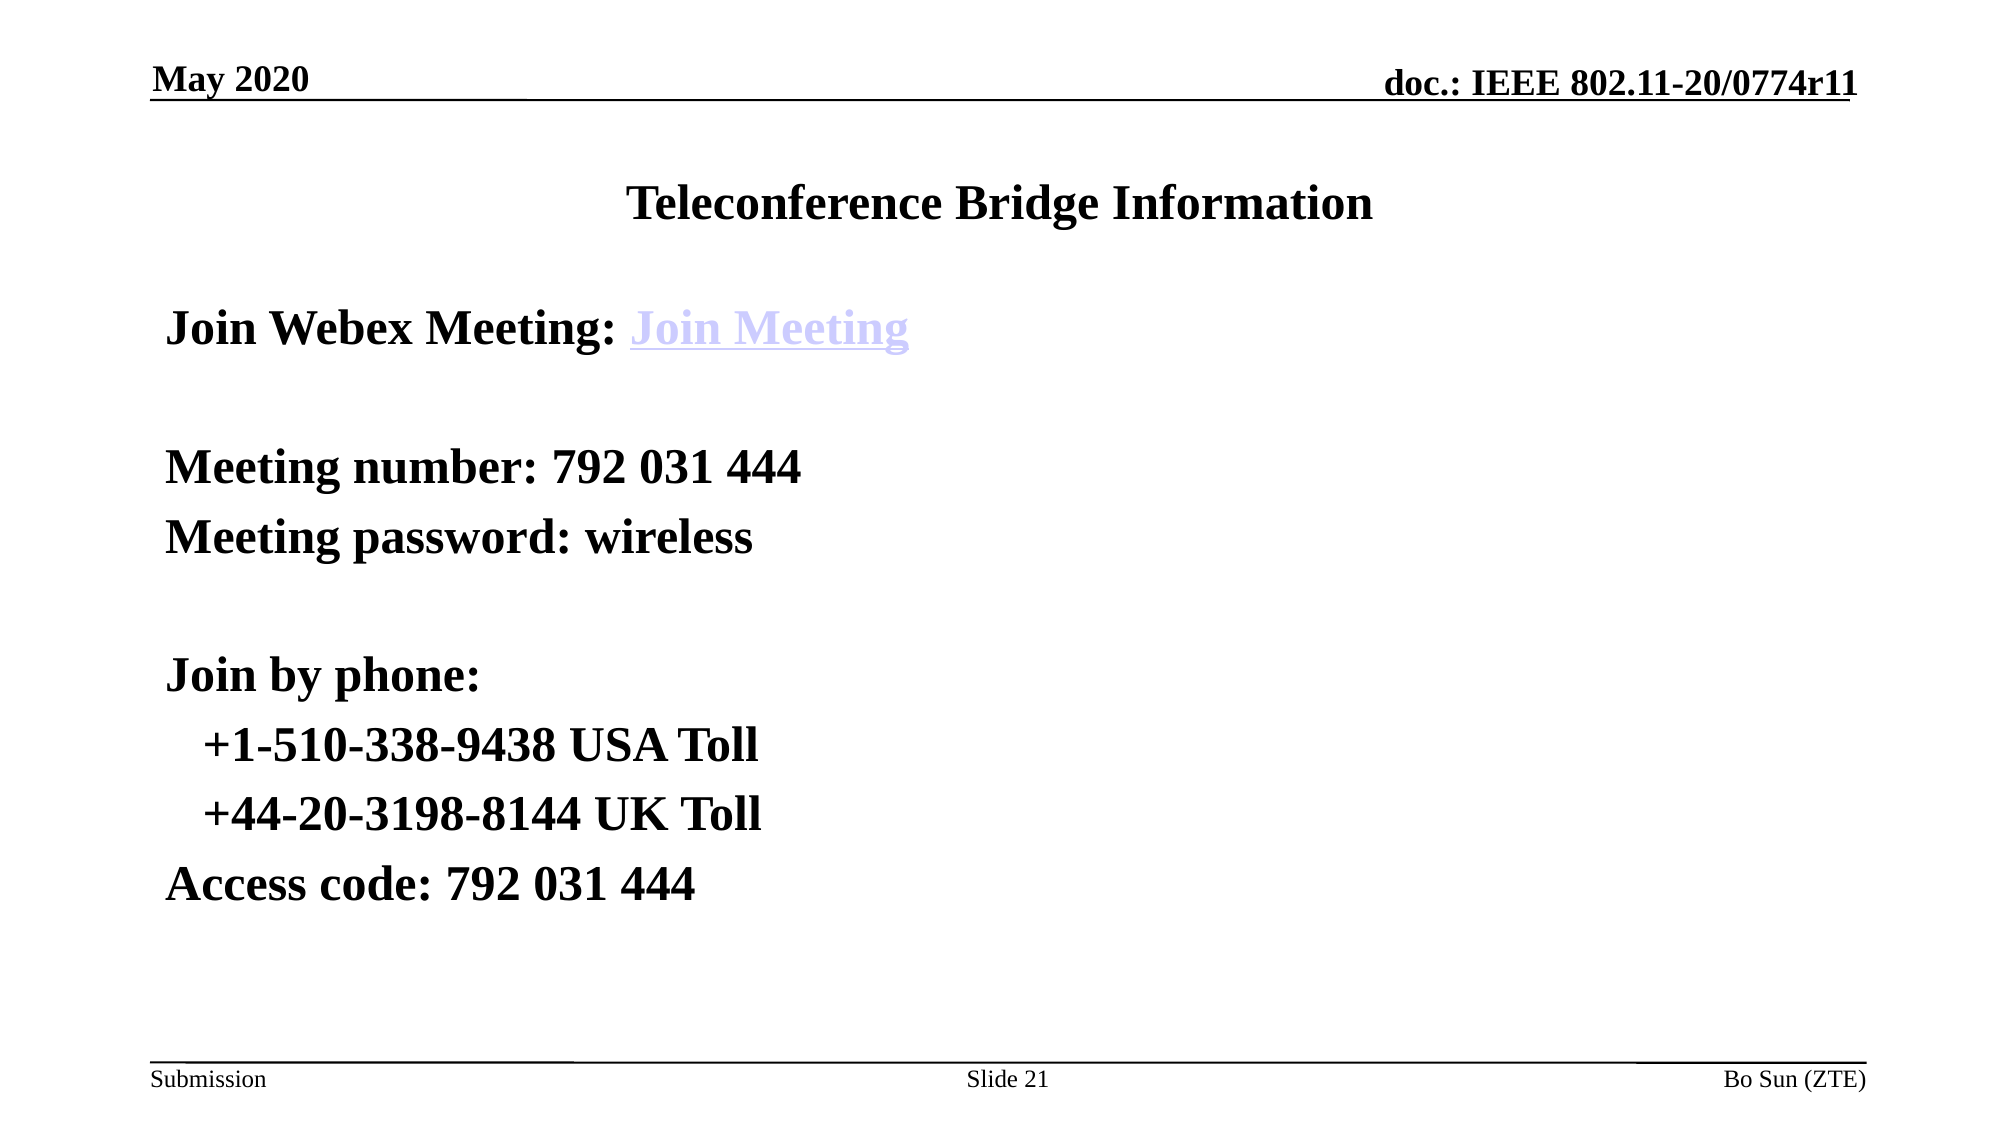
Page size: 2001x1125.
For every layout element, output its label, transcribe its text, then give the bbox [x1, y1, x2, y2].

footer Bo Sun (ZTE) [1169, 1061, 1867, 1093]
list Join Webex Meeting: Join Meeting Meeting number: 792 031 444 Meeting password: wireless Join by phone: +1-510-338-9438 USA Toll +44-20-3198-8144 UK Toll Access code: 792 031 444 [149, 287, 1850, 1021]
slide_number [152, 54, 563, 100]
slide_number Slide [949, 1061, 1067, 1123]
title Teleconference Bridge Information [149, 112, 1850, 287]
